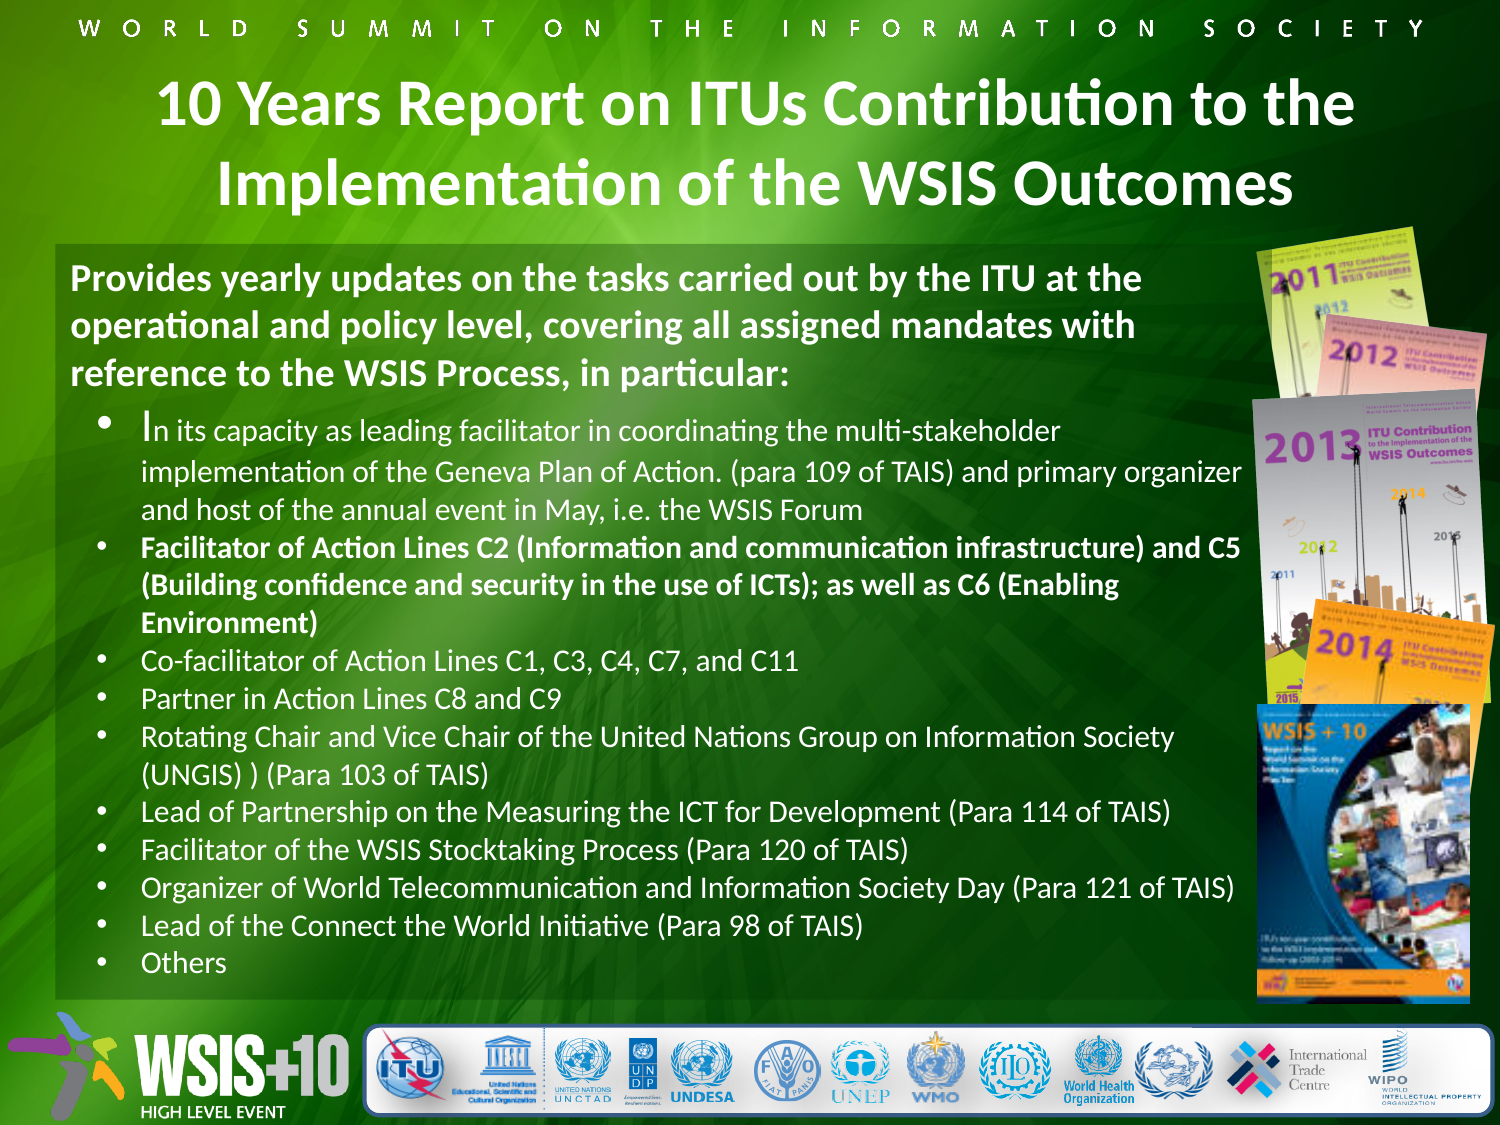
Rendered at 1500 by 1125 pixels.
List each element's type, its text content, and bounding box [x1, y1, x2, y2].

picture [1224, 1025, 1481, 1105]
picture [1062, 1033, 1214, 1107]
picture [907, 1031, 965, 1104]
picture [624, 1038, 662, 1109]
picture [978, 1038, 1055, 1102]
title 10 Years Report on ITUs Contribution to the Implementation of the WSIS Outcomes [41, 45, 1471, 233]
picture [754, 1040, 821, 1102]
picture [671, 1040, 735, 1102]
picture [0, 0, 1500, 1125]
list Provides yearly updates on the tasks carried out by the ITU at the operational and policy level, covering all assigned mandates with reference to the WSIS Process, in particular: In its capacity as leading facilitator in coordinating the multi-stakeholder implementation of the Geneva Plan of Action. (para 109 of TAIS) and primary organizer and host of the annual event in May, i.e. the WSIS Forum Facilitator of Action Lines C2 (Information and communication infrastructure) and C5 (Building confidence and security in the use of ICTs); as well as C6 (Enabling Environment) Co-facilitator of Action Lines C1, C3, C4, C7, and C11 Partner in Action Lines C8 and C9 Rotating Chair and Vice Chair of the United Nations Group on Information Society (UNGIS) ) (Para 103 of TAIS) Lead of Partnership on the Measuring the ICT for Development (Para 114 of TAIS) Facilitator of the WSIS Stocktaking Process (Para 120 of TAIS) Organizer of World Telecommunication and Information Society Day (Para 121 of TAIS) Lead of the Connect the World Initiative (Para 98 of TAIS) Others [55, 243, 1267, 1000]
picture [452, 1028, 545, 1111]
picture [376, 1028, 448, 1102]
picture [555, 1038, 611, 1102]
picture [825, 1040, 896, 1109]
